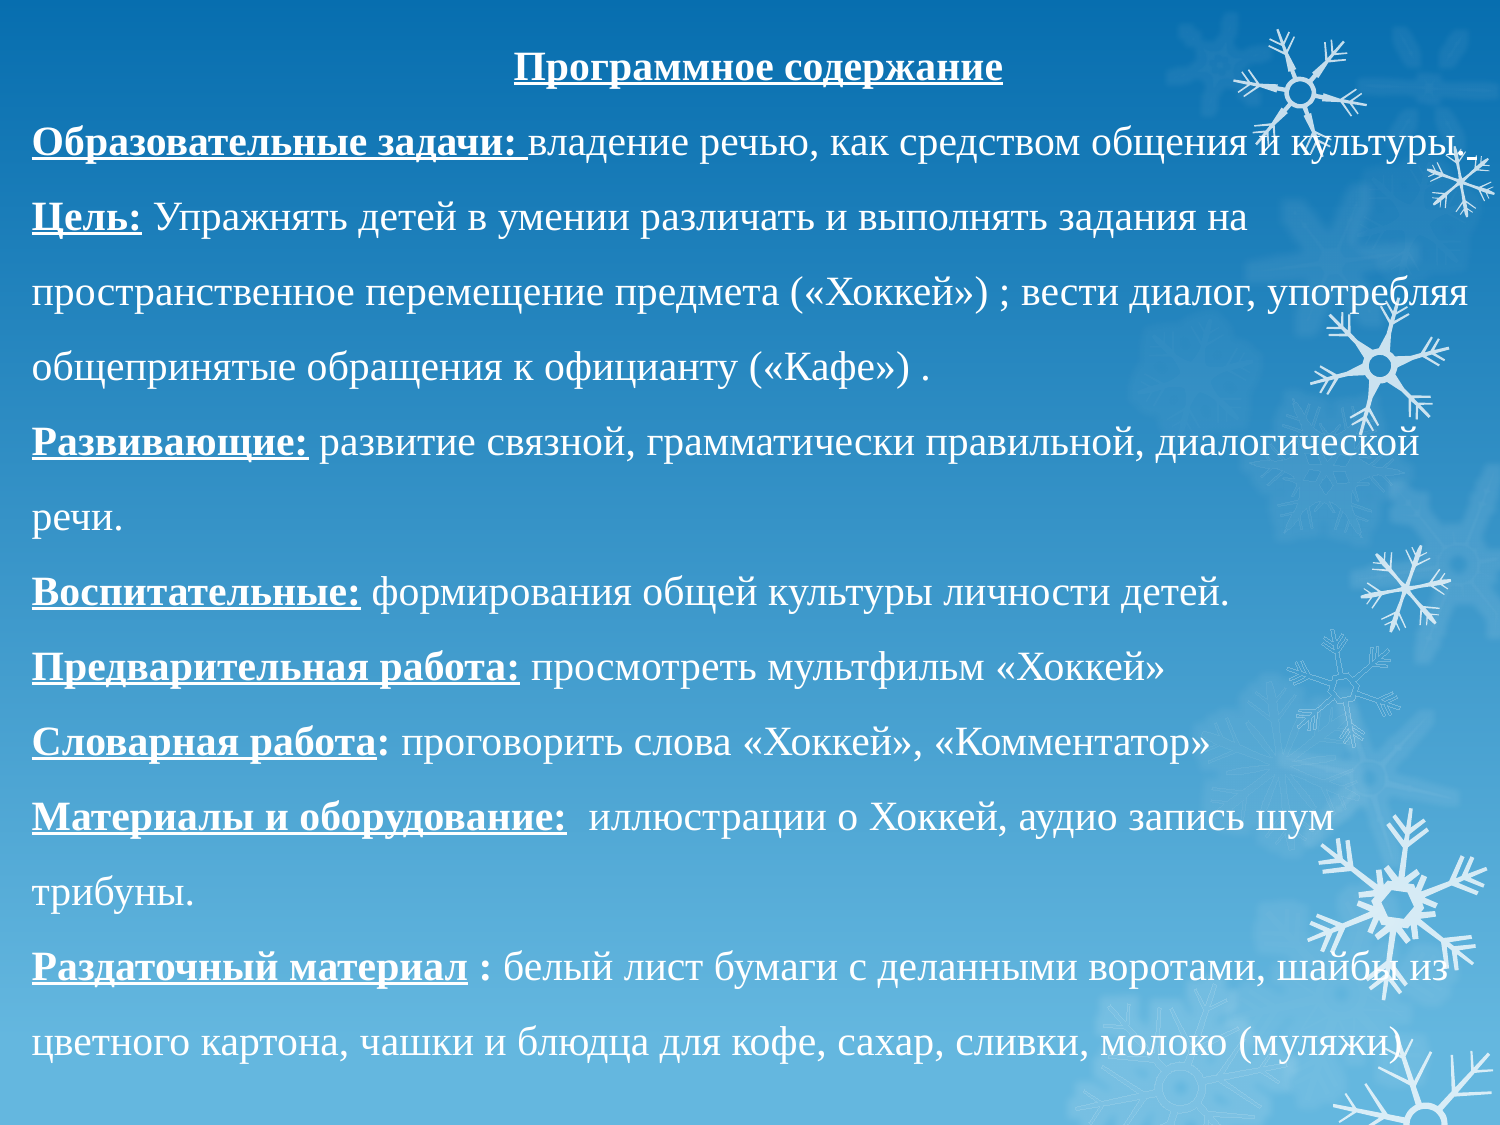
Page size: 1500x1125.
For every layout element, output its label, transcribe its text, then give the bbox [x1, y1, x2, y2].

text_box Программное содержание Образовательные задачи: владение речью, как средством общения и культуры. Цель: Упражнять детей в умении различать и выполнять задания на пространственное перемещение предмета («Хоккей») ; вести диалог, употребляя общепринятые обращения к официанту («Кафе») . Развивающие: развитие связной, грамматически правильной, диалогической речи. Воспитательные: формирования общей культуры личности детей. Предварительная работа: просмотреть мультфильм «Хоккей» Словарная работа: проговорить слова «Хоккей», «Комментатор» Материалы и оборудование: иллюстрации о Хоккей, аудио запись шум трибуны. Раздаточный материал : белый лист бумаги с деланными воротами, шайбы из цветного картона, чашки и блюдца для кофе, сахар, сливки, молоко (муляжи) [16, 5, 1500, 1071]
